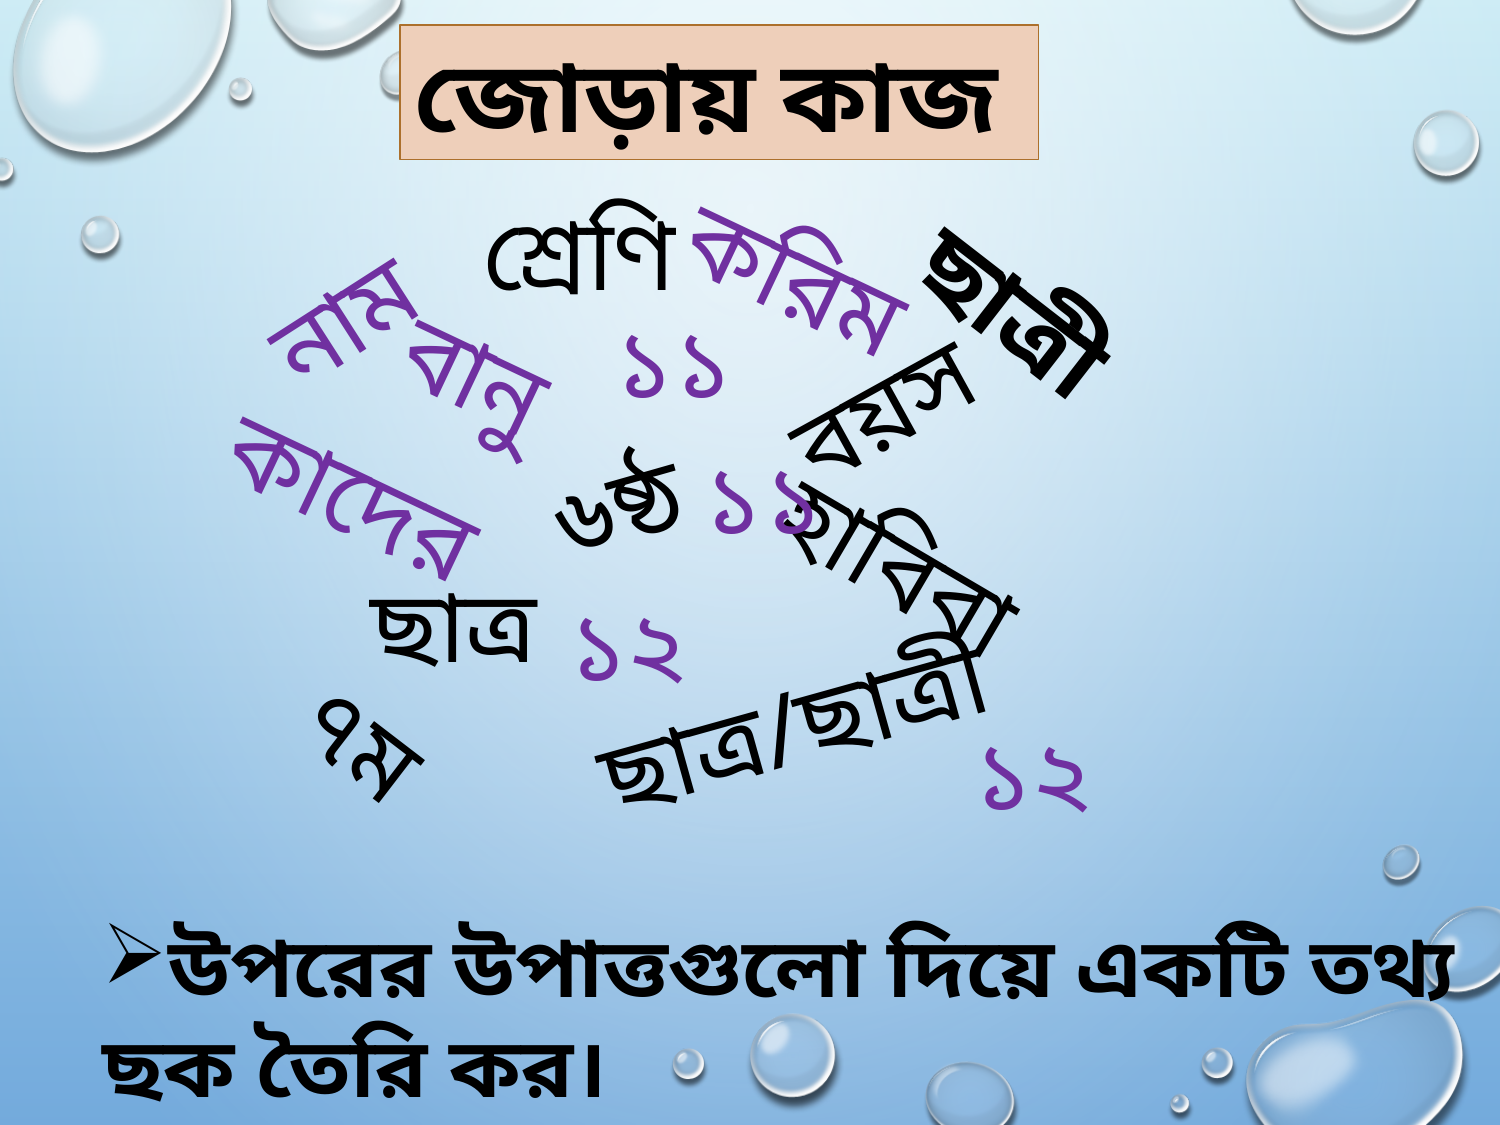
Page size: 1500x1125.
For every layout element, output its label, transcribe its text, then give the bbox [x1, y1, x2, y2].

text_box উপরের উপাত্তগুলো দিয়ে একটি তথ্য ছক তৈরি কর। [87, 906, 1500, 1122]
text_box জোড়ায় কাজ [399, 24, 1039, 160]
picture [0, 0, 1500, 1125]
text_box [235, 182, 1098, 840]
